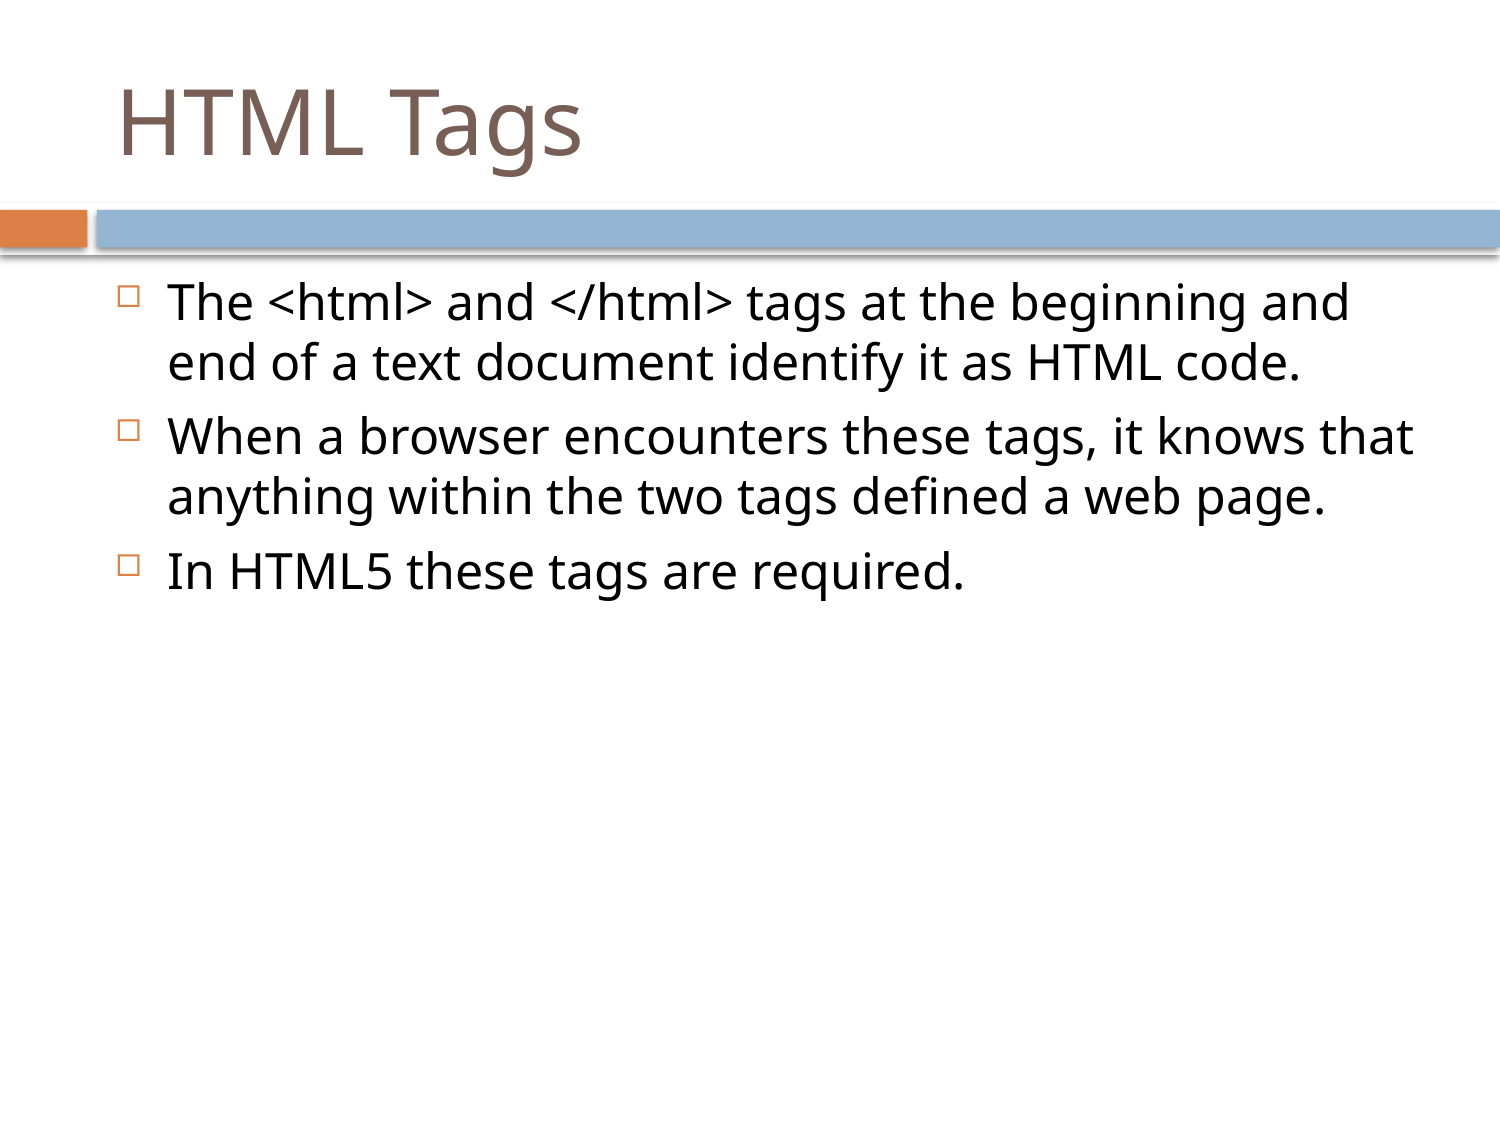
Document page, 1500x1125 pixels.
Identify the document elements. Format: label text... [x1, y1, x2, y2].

list The <html> and </html> tags at the beginning and end of a text document identify it as HTML code. When a browser encounters these tags, it knows that anything within the two tags defined a web page. In HTML5 these tags are required. [100, 262, 1438, 1000]
title HTML Tags [100, 37, 1438, 200]
